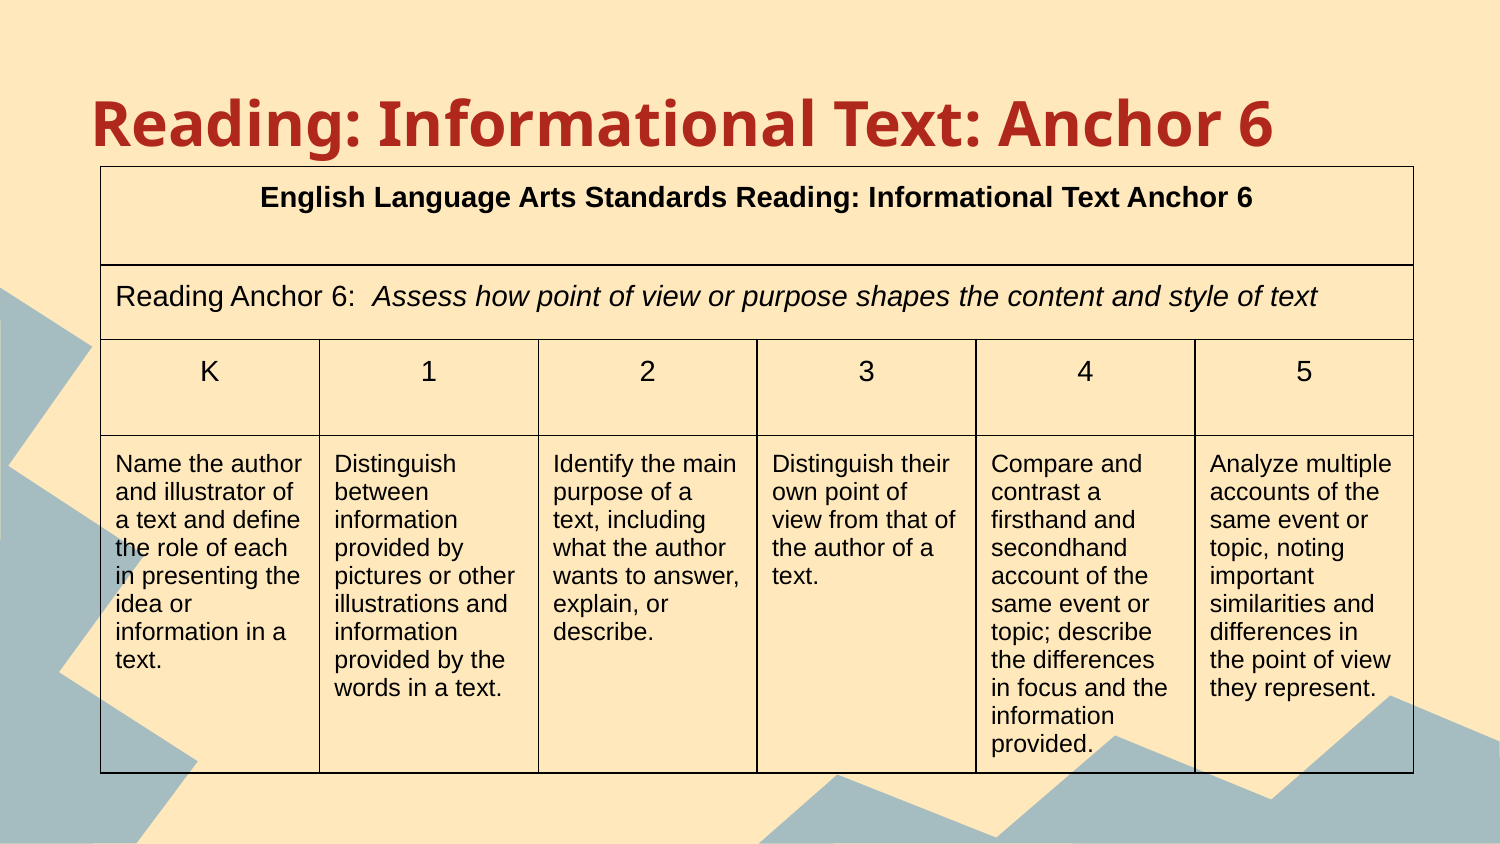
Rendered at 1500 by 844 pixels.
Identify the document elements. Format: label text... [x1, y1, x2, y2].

table_header English Language Arts Standards Reading: Informational Text Anchor 6 [101, 167, 1413, 264]
table_cell 5 [1196, 340, 1413, 435]
table_cell 3 [758, 340, 975, 435]
table_cell 4 [977, 340, 1194, 435]
table_cell Name the author and illustrator of a text and define the role of each in presenting the idea or information in a text. [101, 436, 319, 772]
table_cell Distinguish their own point of view from that of the author of a text. [758, 436, 975, 772]
table_cell 1 [320, 340, 538, 435]
table_cell Analyze multiple accounts of the same event or topic, noting important similarities and differences in the point of view they represent. [1196, 436, 1413, 772]
table_cell Compare and contrast a firsthand and secondhand account of the same event or topic; describe the differences in focus and the information provided. [977, 436, 1194, 772]
table_cell Reading Anchor 6: Assess how point of view or purpose shapes the content and style of text [101, 266, 1413, 339]
table_cell 2 [539, 340, 756, 435]
title Reading: Informational Text: Anchor 6 [75, 33, 1425, 175]
table_cell K [101, 340, 319, 435]
table_cell Distinguish between information provided by pictures or other illustrations and information provided by the words in a text. [320, 436, 538, 772]
table_cell Identify the main purpose of a text, including what the author wants to answer, explain, or describe. [539, 436, 756, 772]
